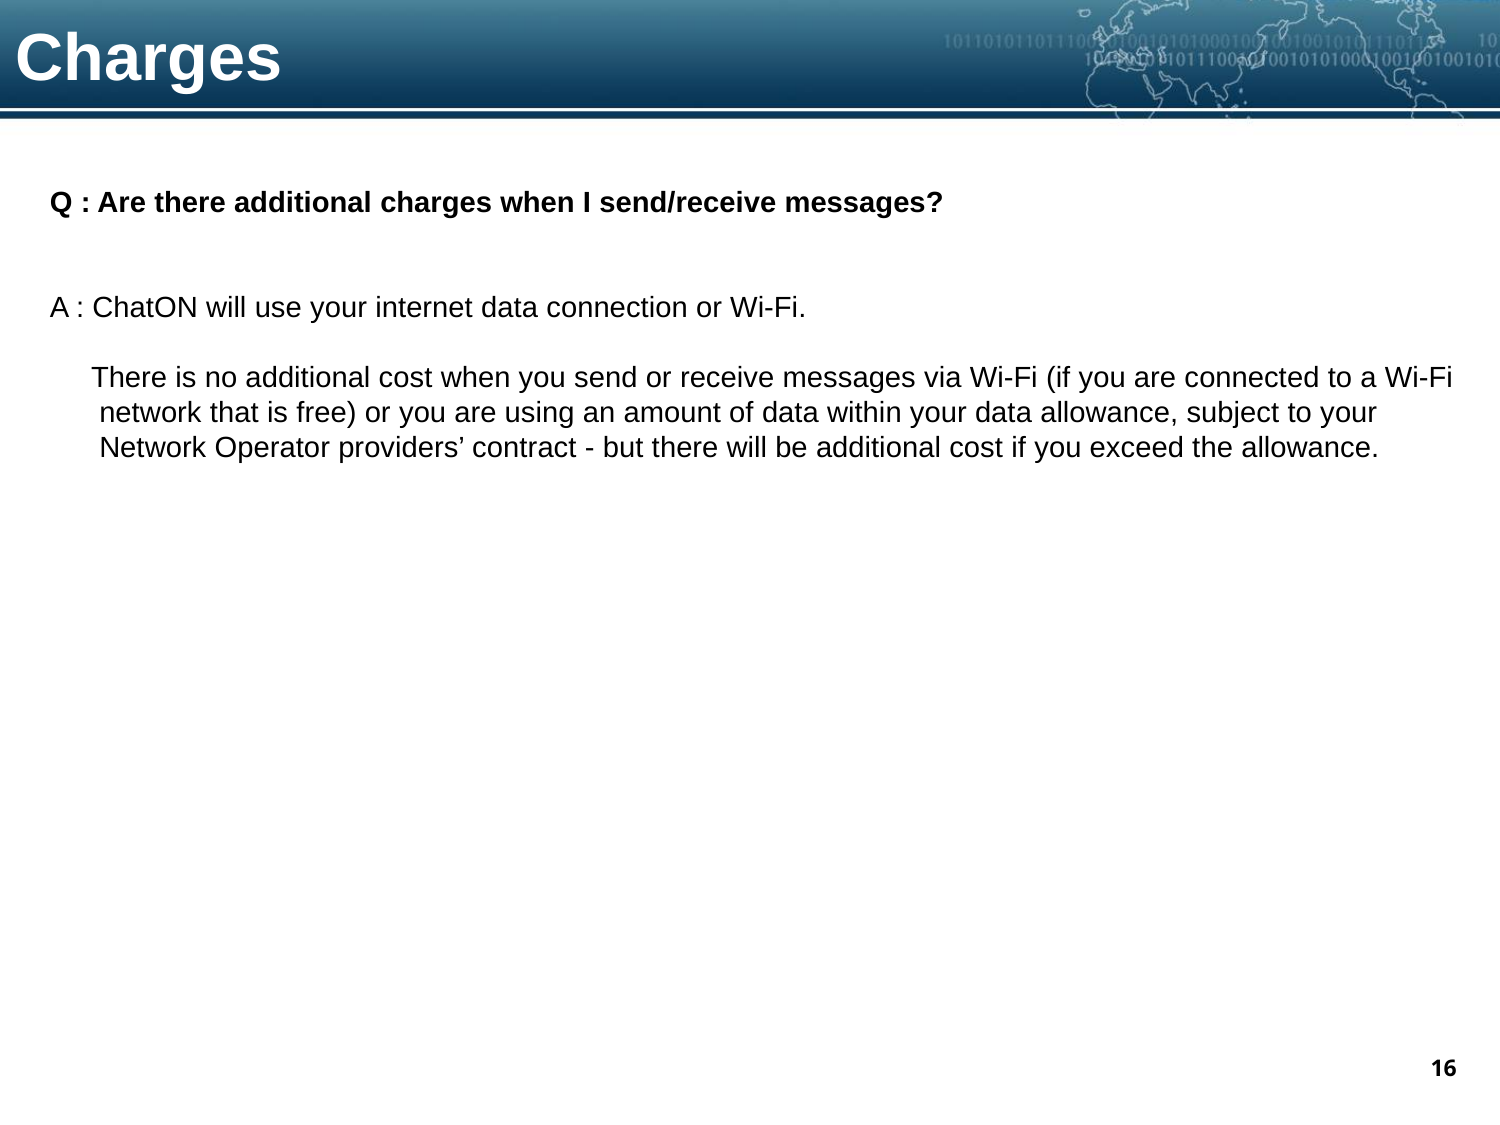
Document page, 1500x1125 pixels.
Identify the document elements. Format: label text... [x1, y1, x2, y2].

text_box Q : Are there additional charges when I send/receive messages? A : ChatON will use your internet data connection or Wi-Fi. There is no additional cost when you send or receive messages via Wi-Fi (if you are connected to a Wi-Fi network that is free) or you are using an amount of data within your data allowance, subject to your Network Operator providers’ contract - but there will be additional cost if you exceed the allowance. [35, 175, 1500, 576]
slide_number 16 [1387, 1045, 1473, 1107]
title Charges [0, 0, 1351, 108]
picture [0, 0, 1500, 1125]
